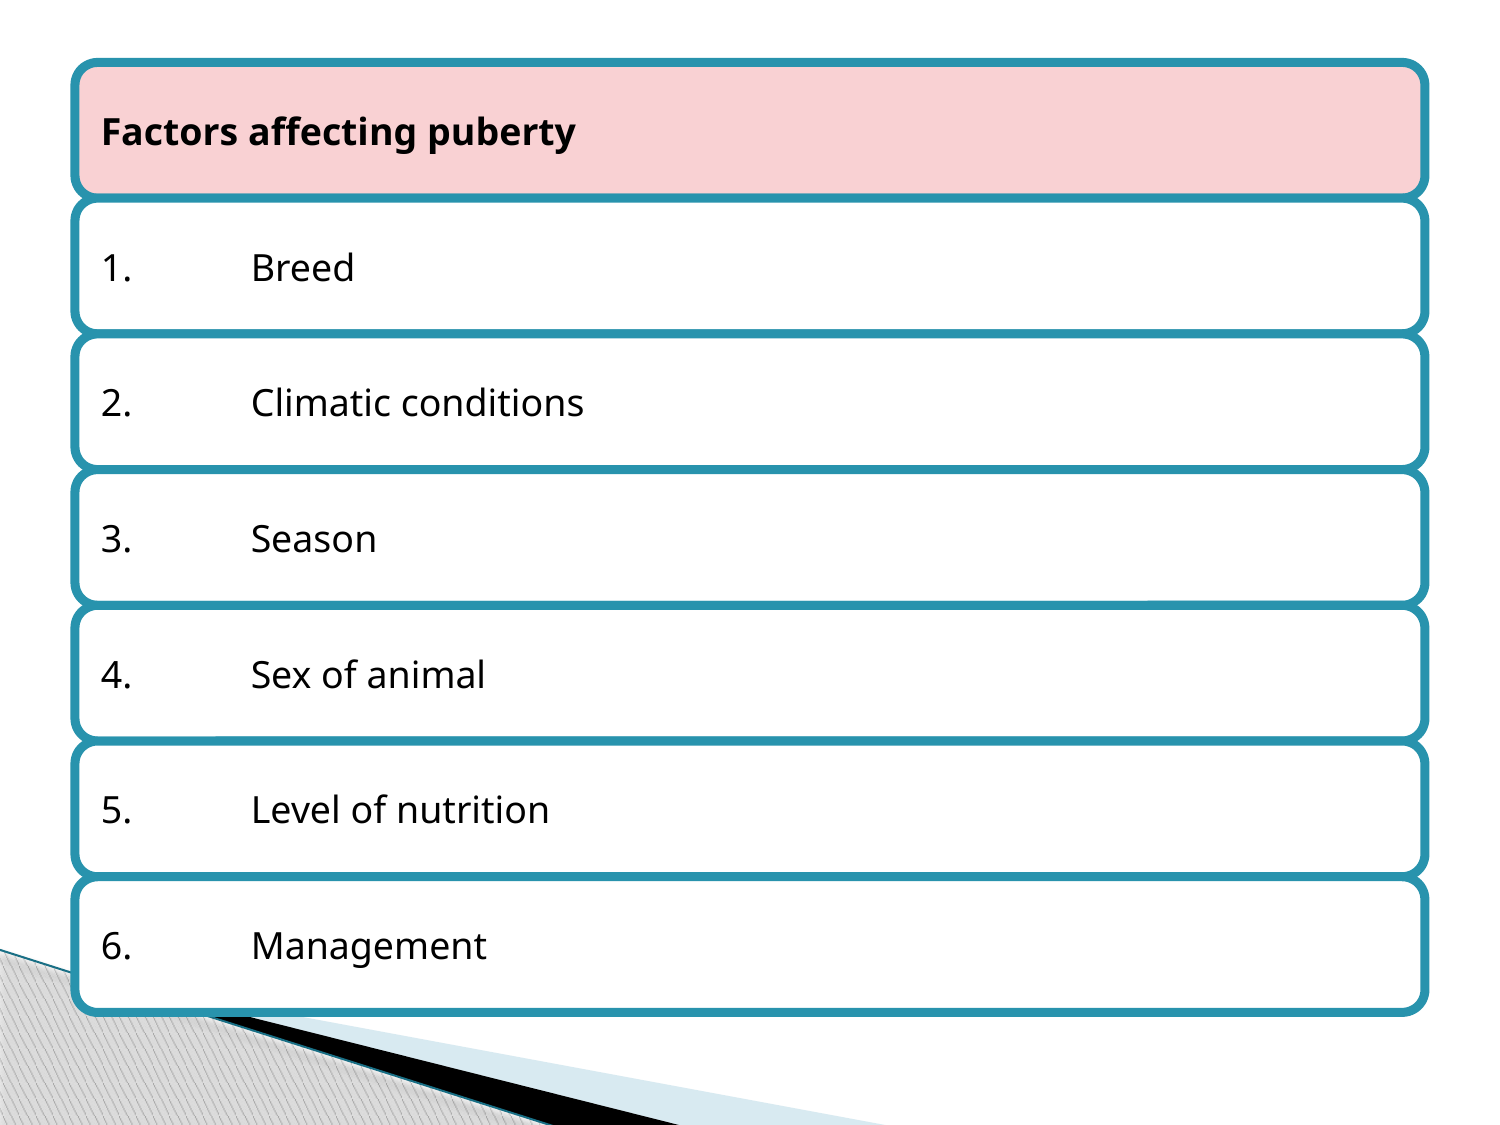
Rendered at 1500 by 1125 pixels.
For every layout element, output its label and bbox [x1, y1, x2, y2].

list [74, 62, 1426, 1013]
